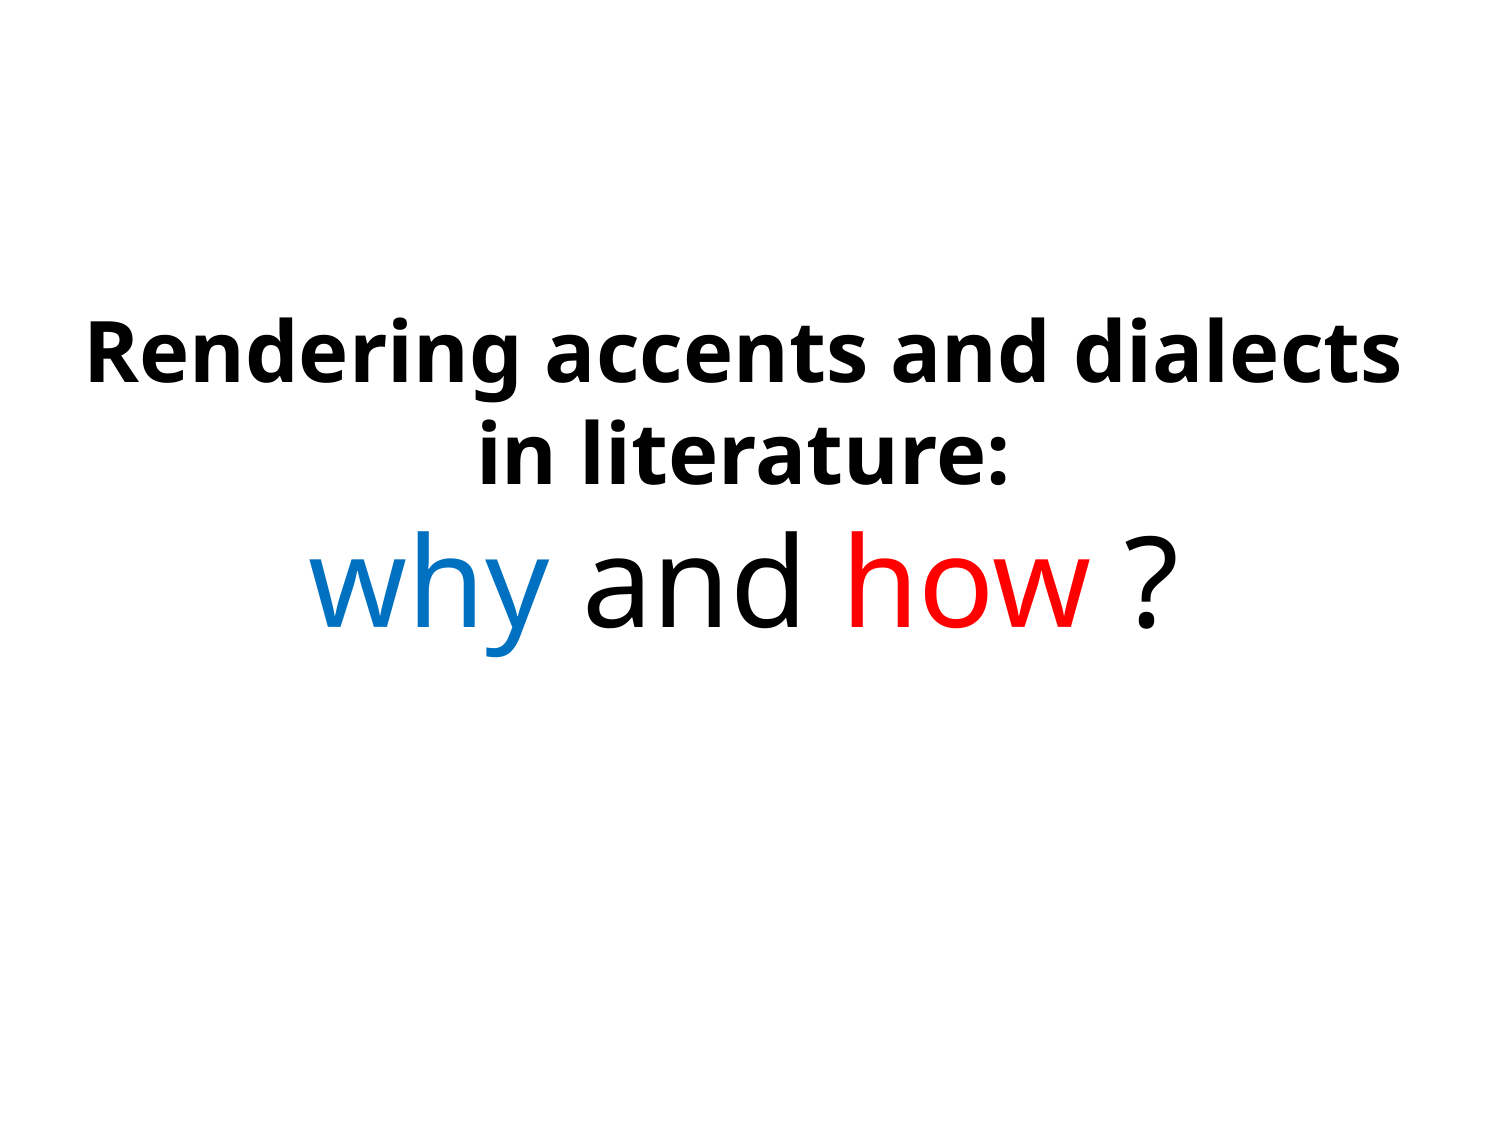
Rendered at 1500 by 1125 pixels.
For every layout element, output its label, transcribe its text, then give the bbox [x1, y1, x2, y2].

title Rendering accents and dialects in literature: why and how ? [50, 287, 1438, 663]
